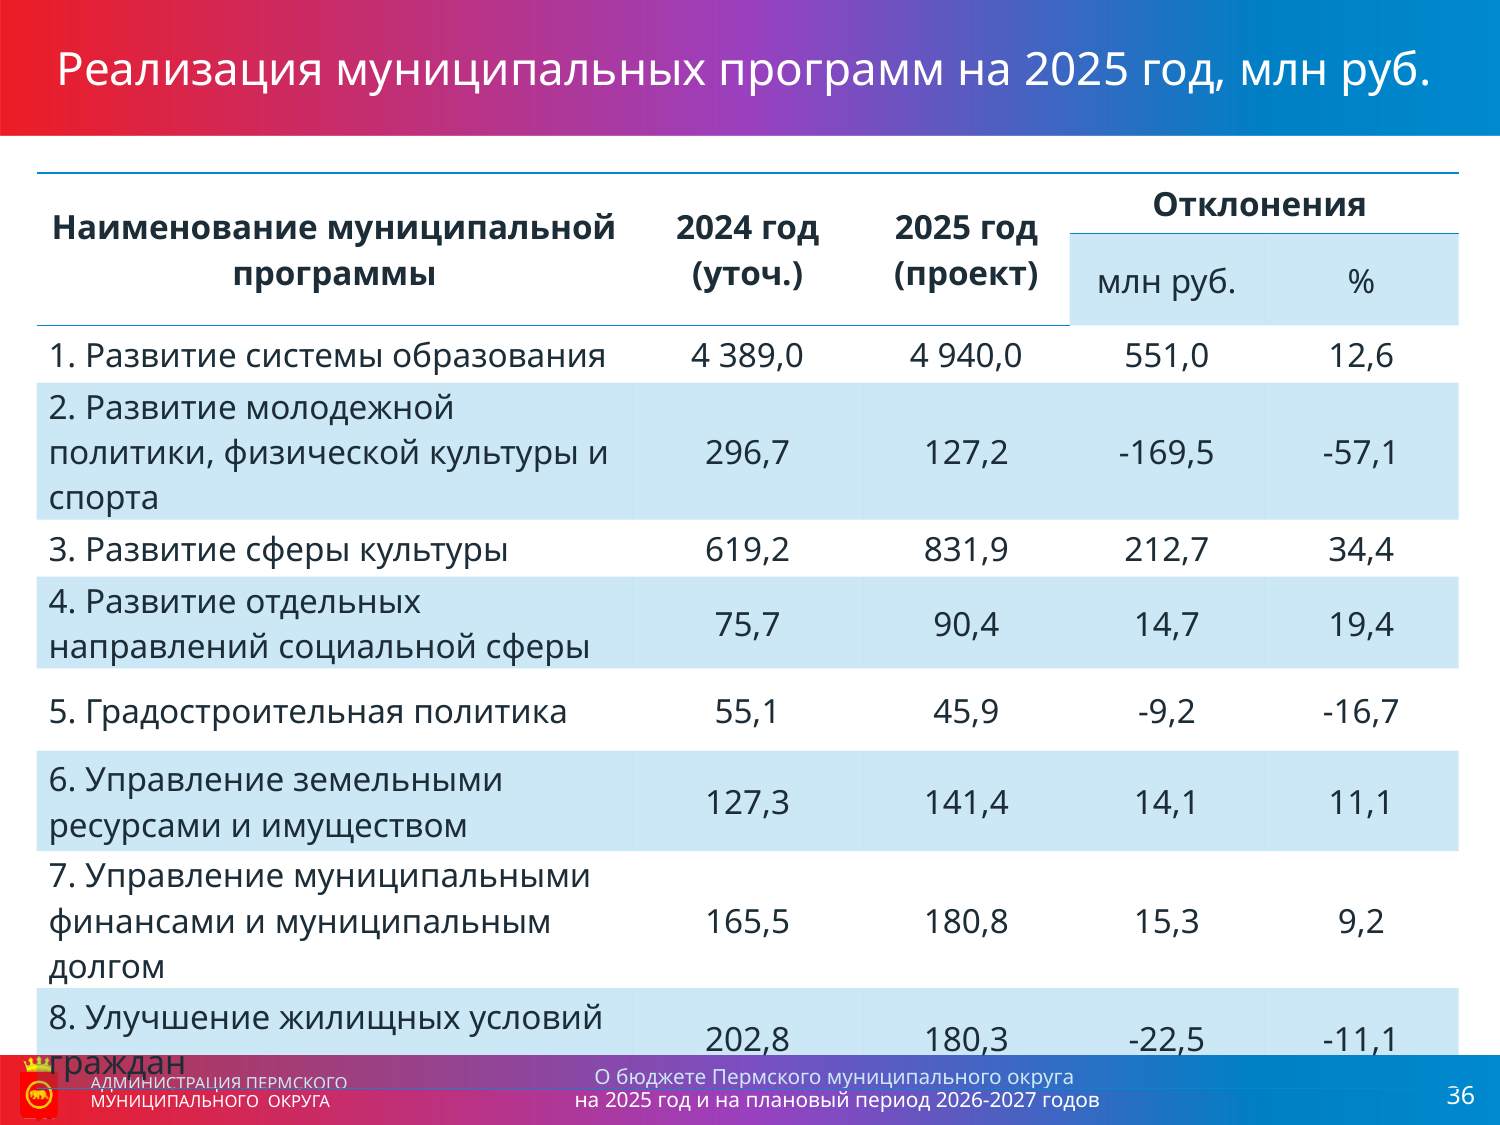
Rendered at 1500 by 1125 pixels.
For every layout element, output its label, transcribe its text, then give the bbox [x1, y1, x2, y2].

picture [0, 1055, 1315, 1125]
table_header 2024 год (уточ.) [632, 174, 863, 325]
table_cell 14,7 [1070, 577, 1264, 668]
table_cell 12,6 [1264, 325, 1459, 383]
table_cell 8. Улучшение жилищных условий граждан [37, 988, 632, 1088]
list О бюджете Пермского муниципального округа на 2025 год и на плановый период 2026-2027 годов [400, 1089, 1274, 1123]
table_cell 75,7 [632, 577, 863, 668]
table_cell 1. Развитие системы образования [37, 326, 632, 383]
table_header 2025 год (проект) [863, 174, 1070, 325]
table_cell 34,4 [1264, 520, 1459, 577]
table_cell % [1264, 234, 1459, 325]
list Реализация муниципальных программ на 2025 год, млн руб. [41, 8, 1500, 126]
table_cell 180,3 [863, 988, 1070, 1088]
text_box [36, 125, 1470, 197]
picture [0, 0, 1315, 136]
table_cell 212,7 [1070, 520, 1264, 577]
table_cell 14,1 [1070, 751, 1264, 851]
table_cell 141,4 [863, 751, 1070, 851]
table_cell -11,1 [1264, 988, 1459, 1088]
table_cell 9,2 [1264, 851, 1459, 988]
table_cell 180,8 [863, 851, 1070, 988]
table_cell -57,1 [1264, 383, 1459, 520]
table_cell 15,3 [1070, 851, 1264, 988]
list АДМИНИСТРАЦИЯ ПЕРМСКОГО МУНИЦИПАЛЬНОГО ОКРУГА [75, 1089, 386, 1121]
table_cell -16,7 [1264, 668, 1459, 751]
table_cell 45,9 [863, 668, 1070, 751]
table_cell 127,3 [632, 751, 863, 851]
table_cell млн руб. [1070, 234, 1264, 325]
table_cell 6. Управление земельными ресурсами и имуществом [37, 751, 632, 851]
table_cell 619,2 [632, 520, 863, 577]
table_cell 2. Развитие молодежной политики, физической культуры и спорта [37, 383, 632, 520]
table_cell 551,0 [1070, 325, 1264, 383]
table_cell -22,5 [1070, 988, 1264, 1088]
table_cell 127,2 [863, 383, 1070, 520]
table_header Наименование муниципальной программы [37, 174, 632, 325]
table_cell 90,4 [863, 577, 1070, 668]
table_cell 4 389,0 [632, 326, 863, 383]
table_cell 3. Развитие сферы культуры [37, 520, 632, 577]
table_cell 296,7 [632, 383, 863, 520]
table_cell 202,8 [632, 988, 863, 1088]
table_cell 165,5 [632, 851, 863, 988]
table_cell 831,9 [863, 520, 1070, 577]
table_cell 4. Развитие отдельных направлений социальной сферы [37, 577, 632, 668]
table_cell 19,4 [1264, 577, 1459, 668]
table_cell 55,1 [632, 668, 863, 751]
table_cell 4 940,0 [863, 326, 1070, 383]
table_header Отклонения [1070, 174, 1459, 233]
table_cell -169,5 [1070, 383, 1264, 520]
table_cell 7. Управление муниципальными финансами и муниципальным долгом [37, 851, 632, 988]
table_cell 11,1 [1264, 751, 1459, 851]
table_cell 5. Градостроительная политика [37, 668, 632, 751]
table_cell -9,2 [1070, 668, 1264, 751]
